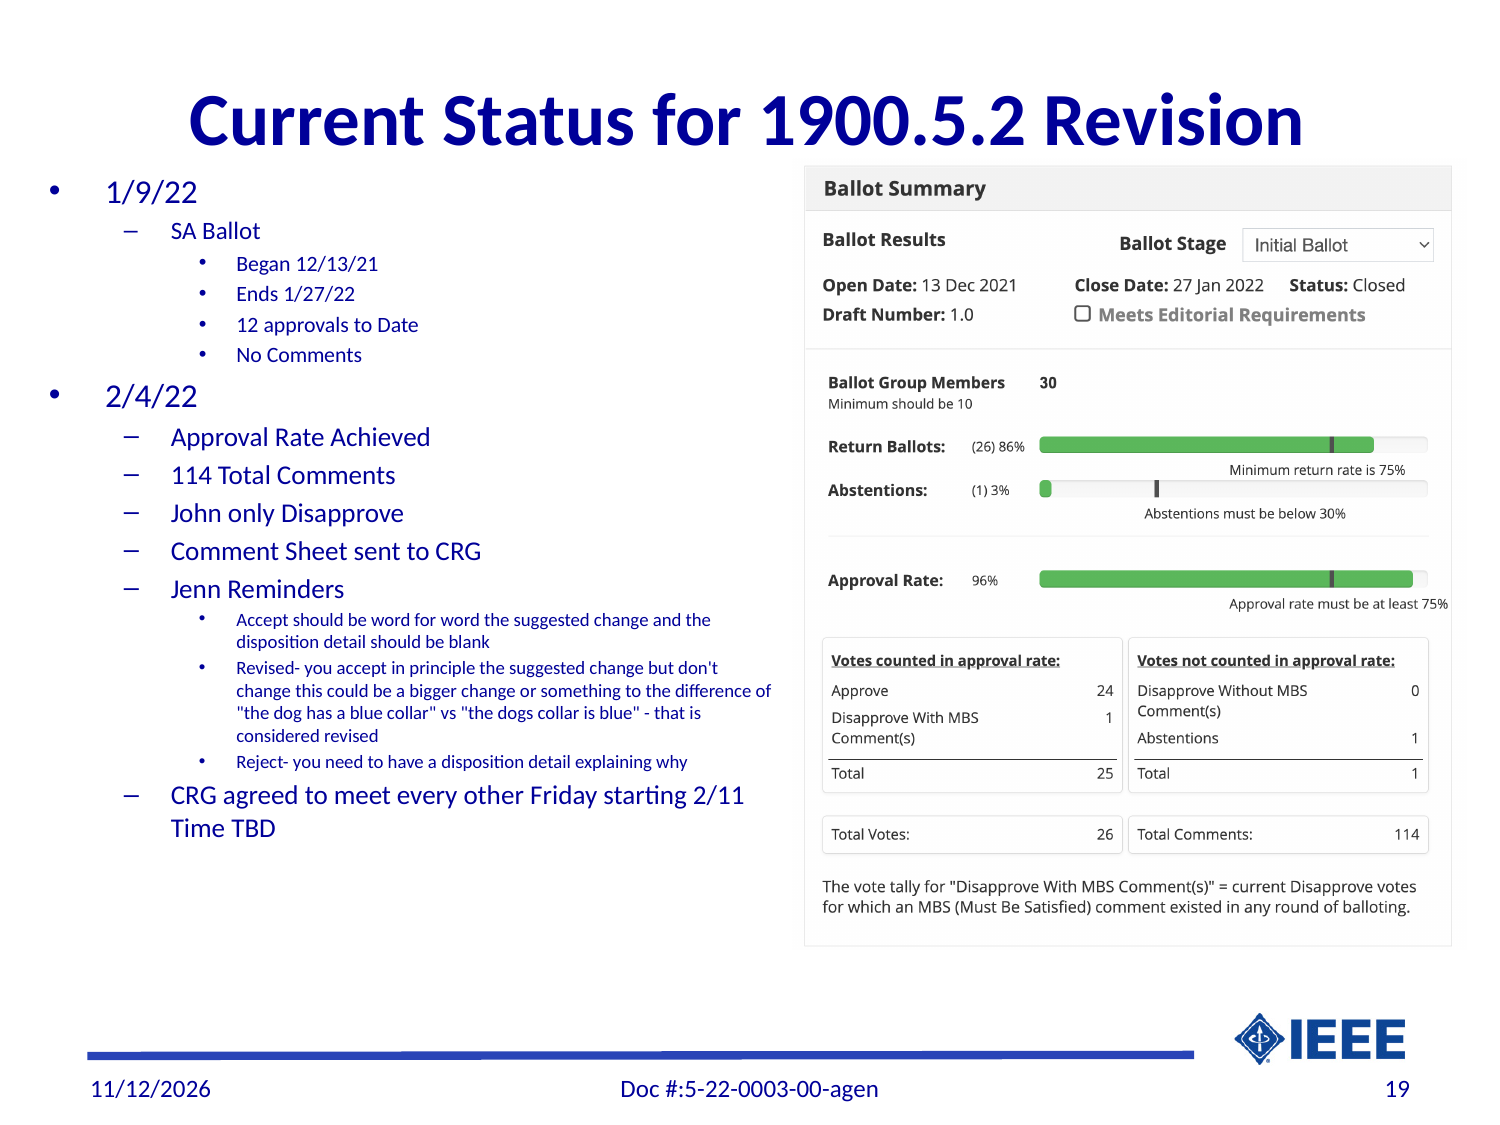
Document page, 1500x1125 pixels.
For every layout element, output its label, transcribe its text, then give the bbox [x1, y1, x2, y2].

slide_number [75, 1057, 425, 1118]
picture [791, 158, 1467, 950]
picture [1231, 1011, 1406, 1057]
slide_number 19 [1074, 1057, 1425, 1118]
footer Doc #:5-22-0003-00-agen [512, 1057, 988, 1118]
list 1/9/22 SA Ballot Began 12/13/21 Ends 1/27/22 12 approvals to Date No Comments 2/4/22 Approval Rate Achieved 114 Total Comments John only Disapprove Comment Sheet sent to CRG Jenn Reminders Accept should be word for word the suggested change and the disposition detail should be blank Revised- you accept in principle the suggested change but don't change this could be a bigger change or something to the difference of "the dog has a blue collar" vs "the dogs collar is blue" - that is considered revised Reject- you need to have a disposition detail explaining why CRG agreed to meet every other Friday starting 2/11 Time TBD [33, 162, 788, 1038]
title Current Status for 1900.5.2 Revision [73, 22, 1424, 162]
